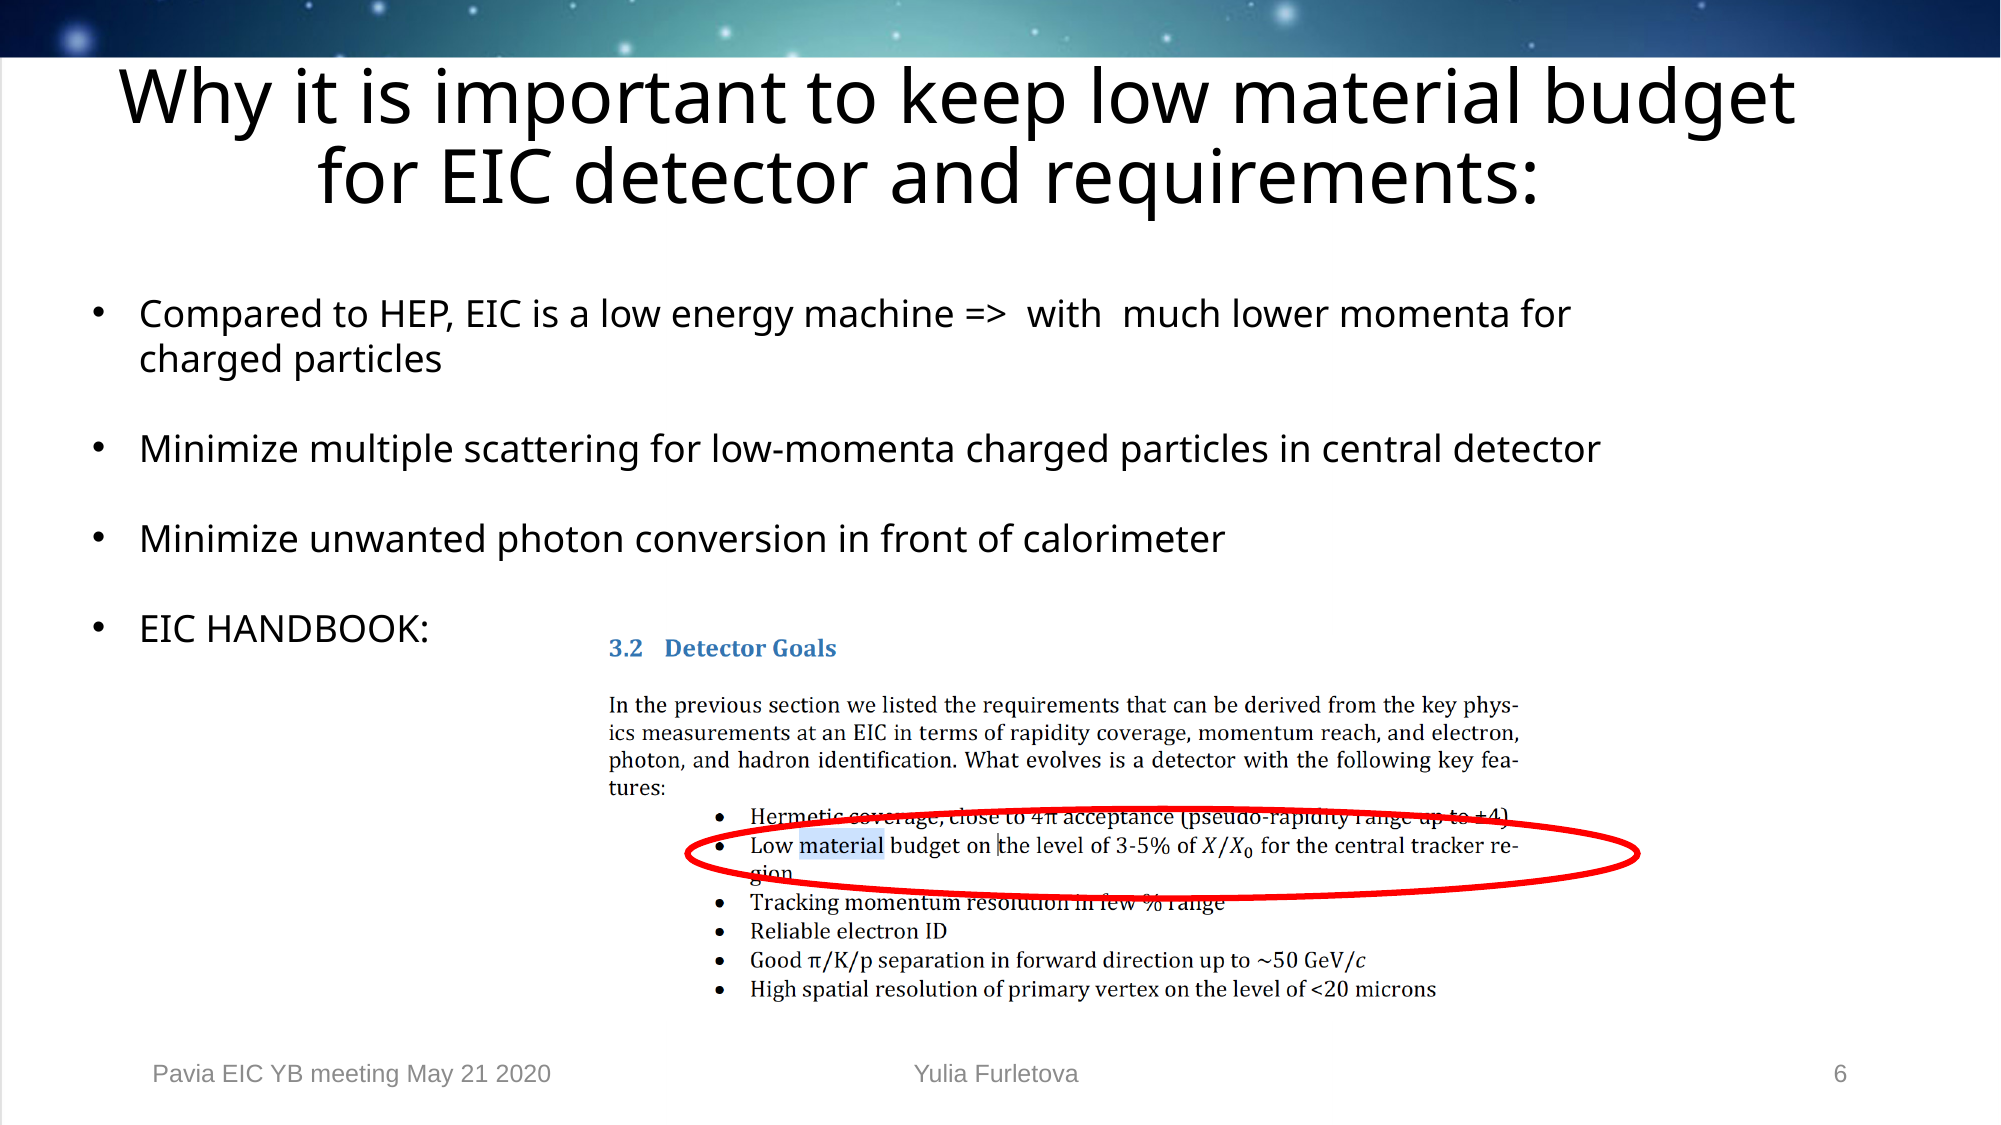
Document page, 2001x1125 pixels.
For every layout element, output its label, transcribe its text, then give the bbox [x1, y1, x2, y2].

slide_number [137, 1042, 588, 1103]
text_box Compared to HEP, EIC is a low energy machine => with much lower momenta for charged particles Minimize multiple scattering for low-momenta charged particles in central detector Minimize unwanted photon conversion in front of calorimeter EIC HANDBOOK: [77, 282, 1723, 657]
picture [0, 0, 2001, 1125]
slide_number 6 [1412, 1042, 1863, 1103]
footer Yulia Furletova [662, 1042, 1338, 1103]
text_box [1577, 830, 1639, 877]
title Why it is important to keep low material budget for EIC detector and requirements: [77, 62, 1840, 217]
